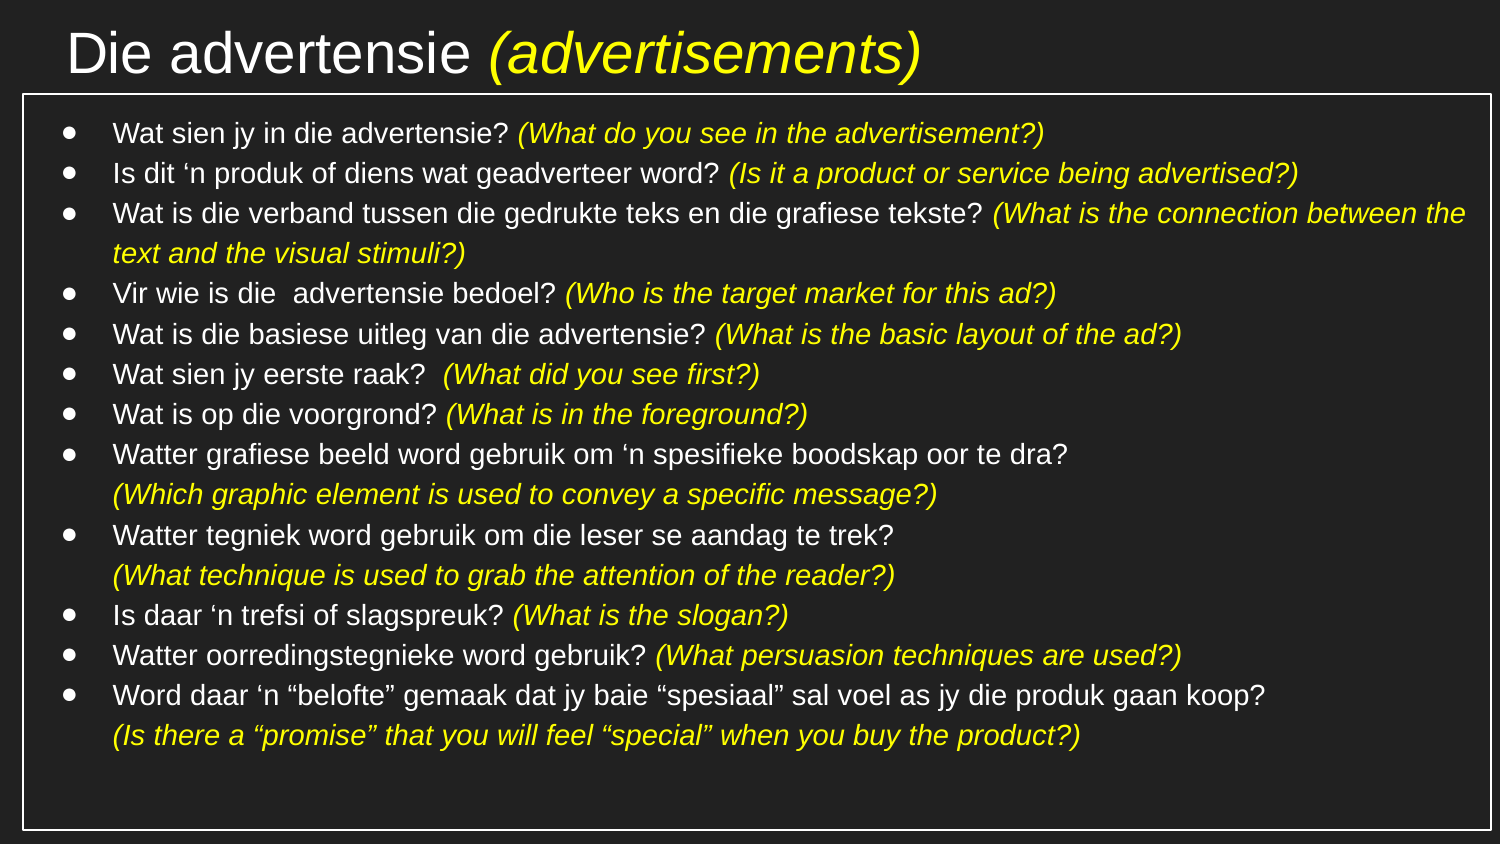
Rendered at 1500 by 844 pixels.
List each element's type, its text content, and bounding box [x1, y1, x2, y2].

title Die advertensie (advertisements) [51, 0, 1449, 93]
list Wat sien jy in die advertensie? (What do you see in the advertisement?) Is dit ‘n produk of diens wat geadverteer word? (Is it a product or service being advertised?) Wat is die verband tussen die gedrukte teks en die grafiese tekste? (What is the connection between the text and the visual stimuli?) Vir wie is die advertensie bedoel? (Who is the target market for this ad?) Wat is die basiese uitleg van die advertensie? (What is the basic layout of the ad?) Wat sien jy eerste raak? (What did you see first?) Wat is op die voorgrond? (What is in the foreground?) Watter grafiese beeld word gebruik om ‘n spesifieke boodskap oor te dra? (Which graphic element is used to convey a specific message?) Watter tegniek word gebruik om die leser se aandag te trek? (What technique is used to grab the attention of the reader?) Is daar ‘n trefsi of slagspreuk? (What is the slogan?) Watter oorredingstegnieke word gebruik? (What persuasion techniques are used?) Word daar ‘n “belofte” gemaak dat jy baie “spesiaal” sal voel as jy die produk gaan koop? (Is there a “promise” that you will feel “special” when you buy the product?) [22, 93, 1492, 831]
